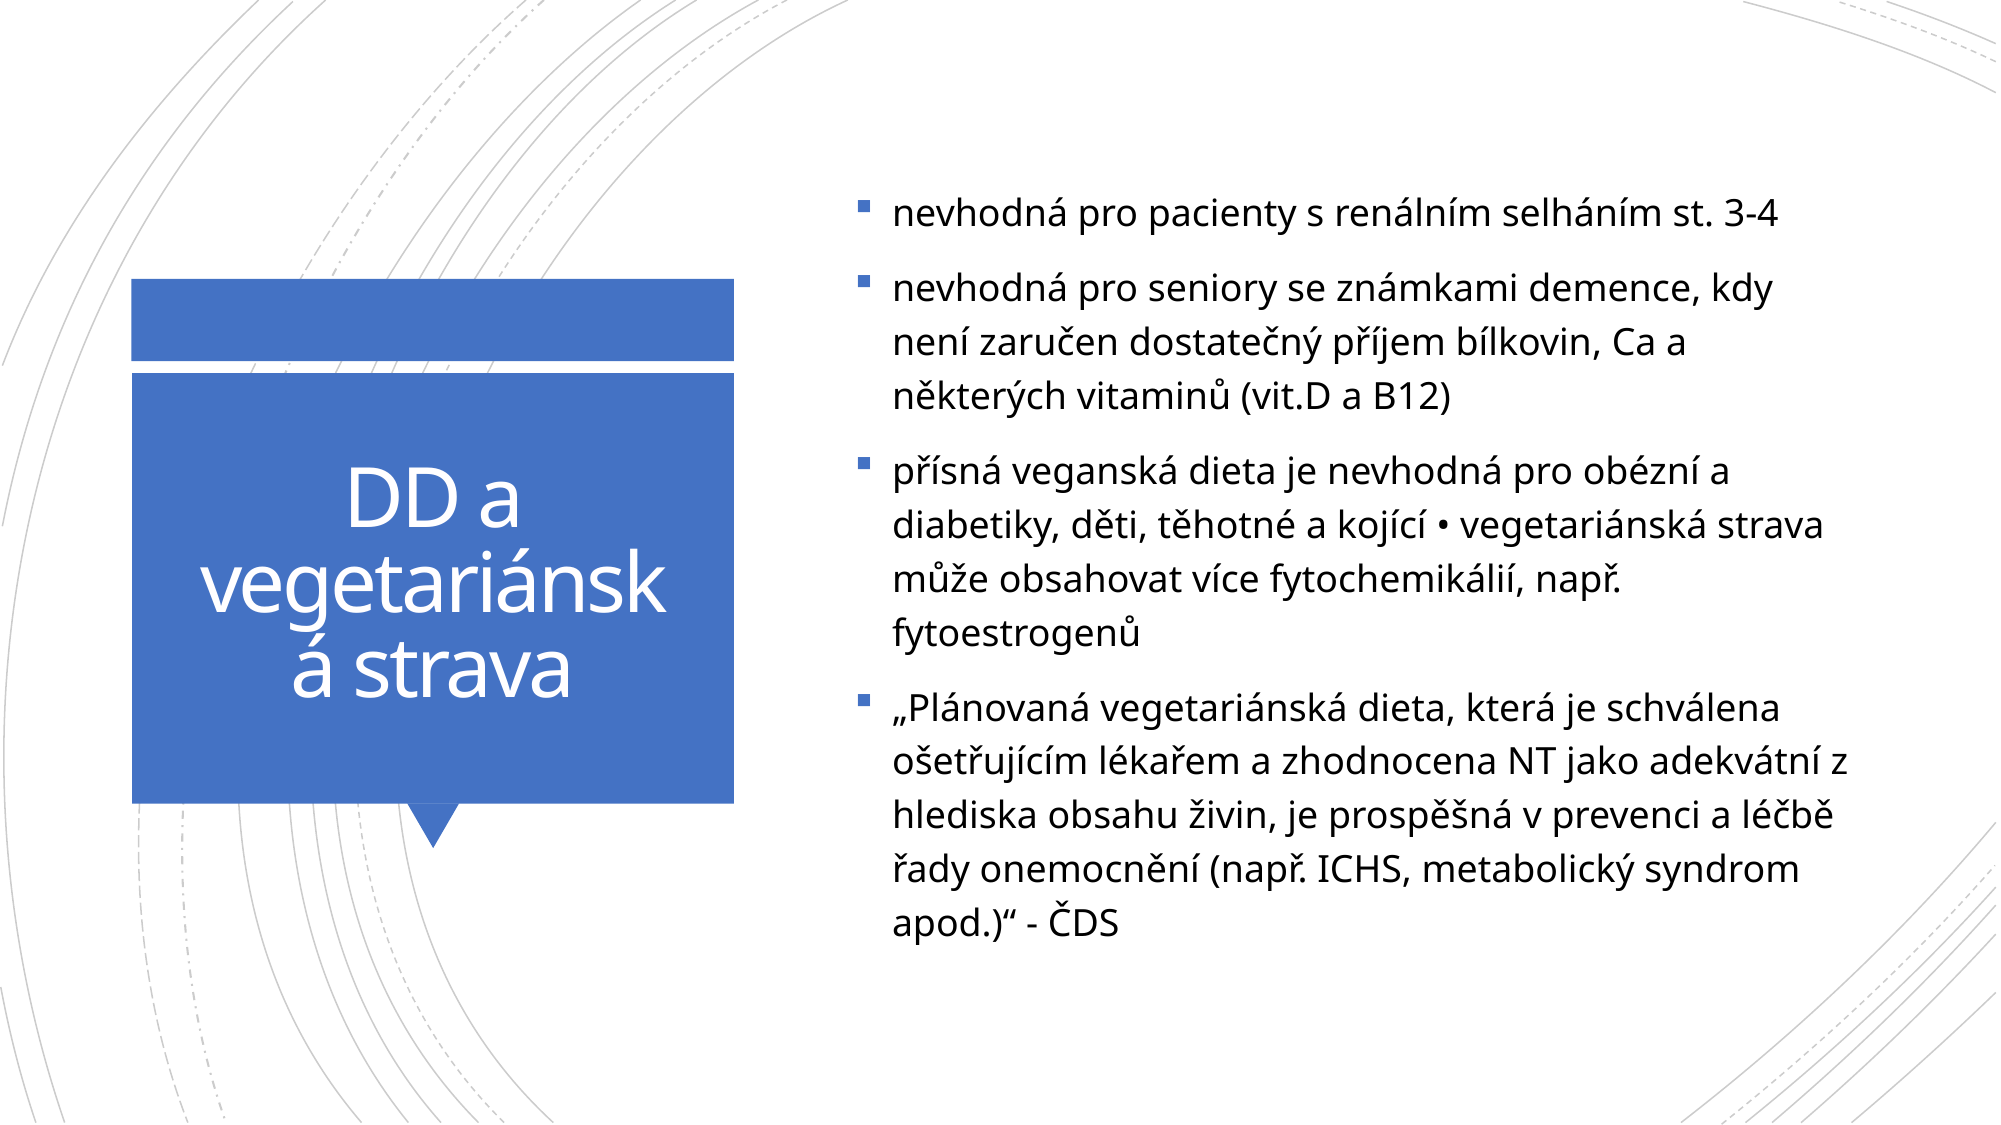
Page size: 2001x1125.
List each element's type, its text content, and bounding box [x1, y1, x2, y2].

list nevhodná pro pacienty s renálním selháním st. 3-4 nevhodná pro seniory se známkami demence, kdy není zaručen dostatečný příjem bílkovin, Ca a některých vitaminů (vit.D a B12) přísná veganská dieta je nevhodná pro obézní a diabetiky, děti, těhotné a kojící • vegetariánská strava může obsahovat více fytochemikálií, např. fytoestrogenů „Plánovaná vegetariánská dieta, která je schválena ošetřujícím lékařem a zhodnocena NT jako adekvátní z hlediska obsahu živin, je prospěšná v prevenci a léčbě řady onemocnění (např. ICHS, metabolický syndrom apod.)“ - ČDS [839, 131, 1871, 993]
title DD a vegetariánská strava [145, 385, 720, 789]
